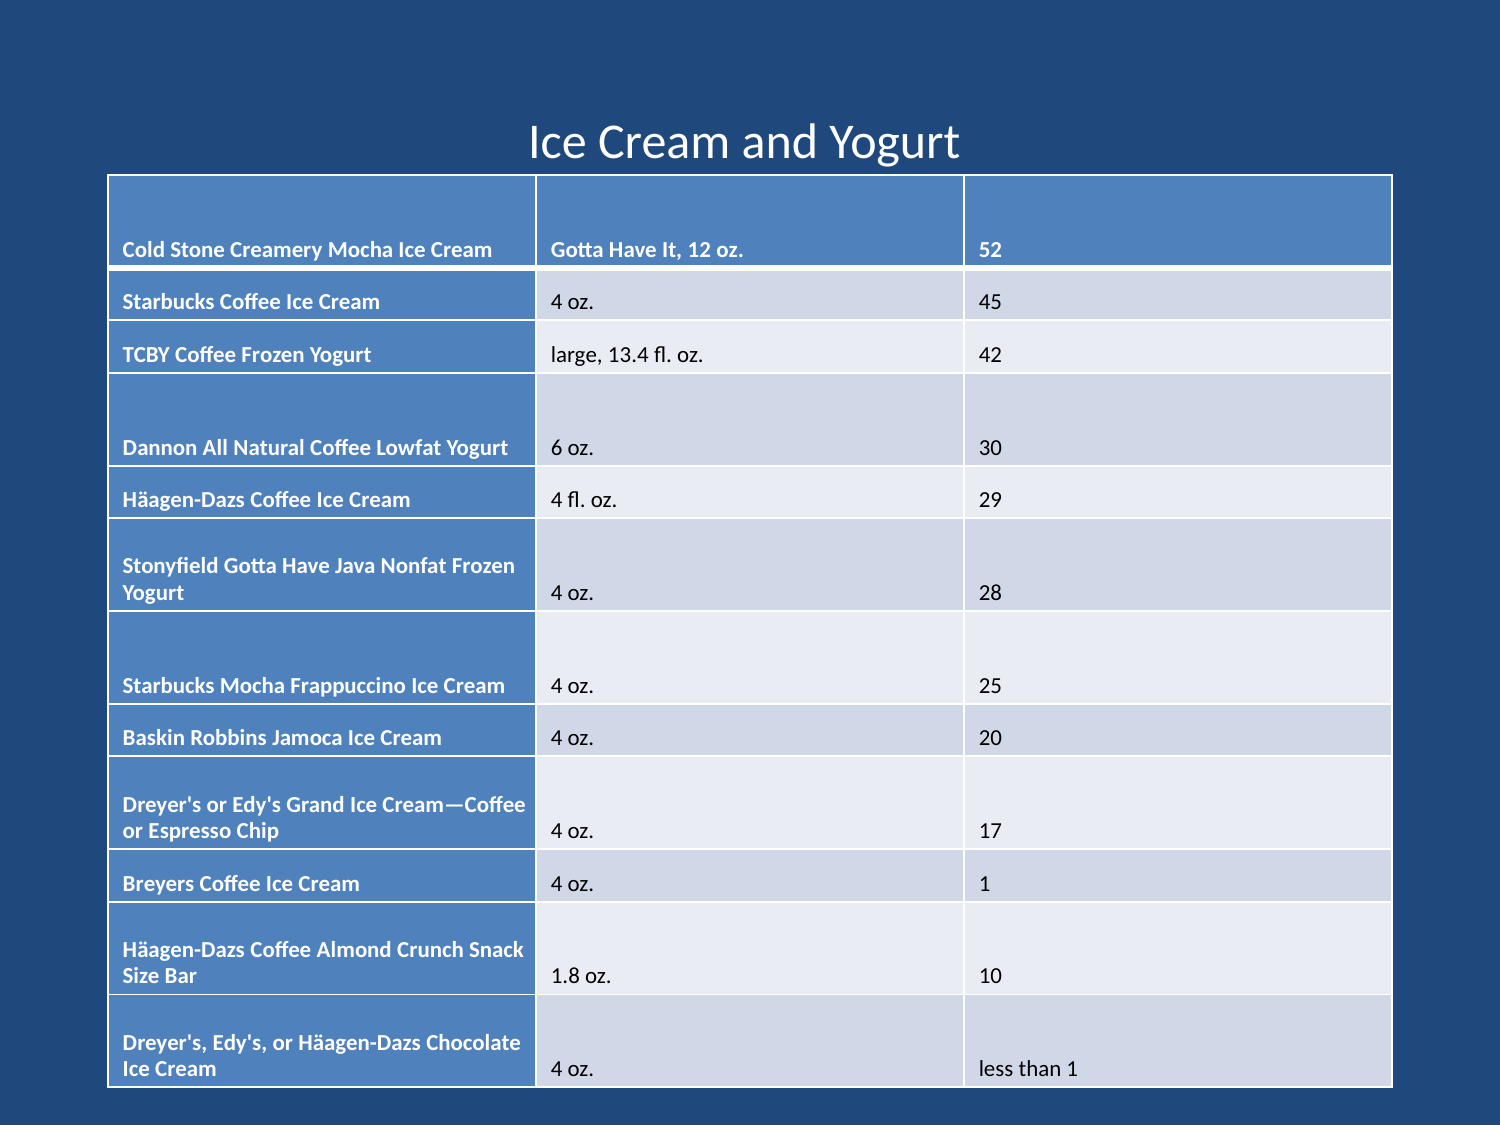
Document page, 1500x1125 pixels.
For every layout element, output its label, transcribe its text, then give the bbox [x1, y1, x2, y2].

table_cell Starbucks Mocha Frappuccino Ice Cream [109, 612, 535, 703]
table_cell Dreyer's, Edy's, or Häagen-Dazs Chocolate Ice Cream [109, 995, 535, 1086]
table_cell 42 [965, 321, 1391, 372]
table_cell 6 oz. [537, 374, 963, 465]
table_cell 4 oz. [537, 757, 963, 848]
table_cell Stonyfield Gotta Have Java Nonfat Frozen Yogurt [109, 519, 535, 610]
table_cell 4 oz. [537, 612, 963, 703]
table_cell less than 1 [965, 995, 1391, 1086]
table_cell Dannon All Natural Coffee Lowfat Yogurt [109, 374, 535, 465]
table_cell 10 [965, 903, 1391, 994]
title Ice Cream and Yogurt [75, 45, 1425, 233]
table_cell 4 oz. [537, 705, 963, 755]
table_cell 28 [965, 519, 1391, 610]
table_cell Häagen-Dazs Coffee Almond Crunch Snack Size Bar [109, 903, 535, 994]
table_cell 45 [965, 271, 1391, 319]
table_cell 29 [965, 467, 1391, 517]
table_cell 1.8 oz. [537, 903, 963, 994]
table_cell 4 oz. [537, 850, 963, 901]
table_cell 4 oz. [537, 519, 963, 610]
table_cell Baskin Robbins Jamoca Ice Cream [109, 705, 535, 755]
table_cell Breyers Coffee Ice Cream [109, 850, 535, 901]
table_header Cold Stone Creamery Mocha Ice Cream [109, 176, 535, 265]
table_cell 4 fl. oz. [537, 467, 963, 517]
table_cell Häagen-Dazs Coffee Ice Cream [109, 467, 535, 517]
table_cell large, 13.4 fl. oz. [537, 321, 963, 372]
table_cell 30 [965, 374, 1391, 465]
table_cell 4 oz. [537, 995, 963, 1086]
table_cell 1 [965, 850, 1391, 901]
table_cell 4 oz. [537, 271, 963, 319]
table_header Gotta Have It, 12 oz. [537, 176, 963, 265]
table_cell 17 [965, 757, 1391, 848]
table_cell Starbucks Coffee Ice Cream [109, 271, 535, 319]
table_cell Dreyer's or Edy's Grand Ice Cream—Coffee or Espresso Chip [109, 757, 535, 848]
table_cell 20 [965, 705, 1391, 755]
table_header 52 [965, 176, 1391, 265]
table_cell TCBY Coffee Frozen Yogurt [109, 321, 535, 372]
table_cell 25 [965, 612, 1391, 703]
